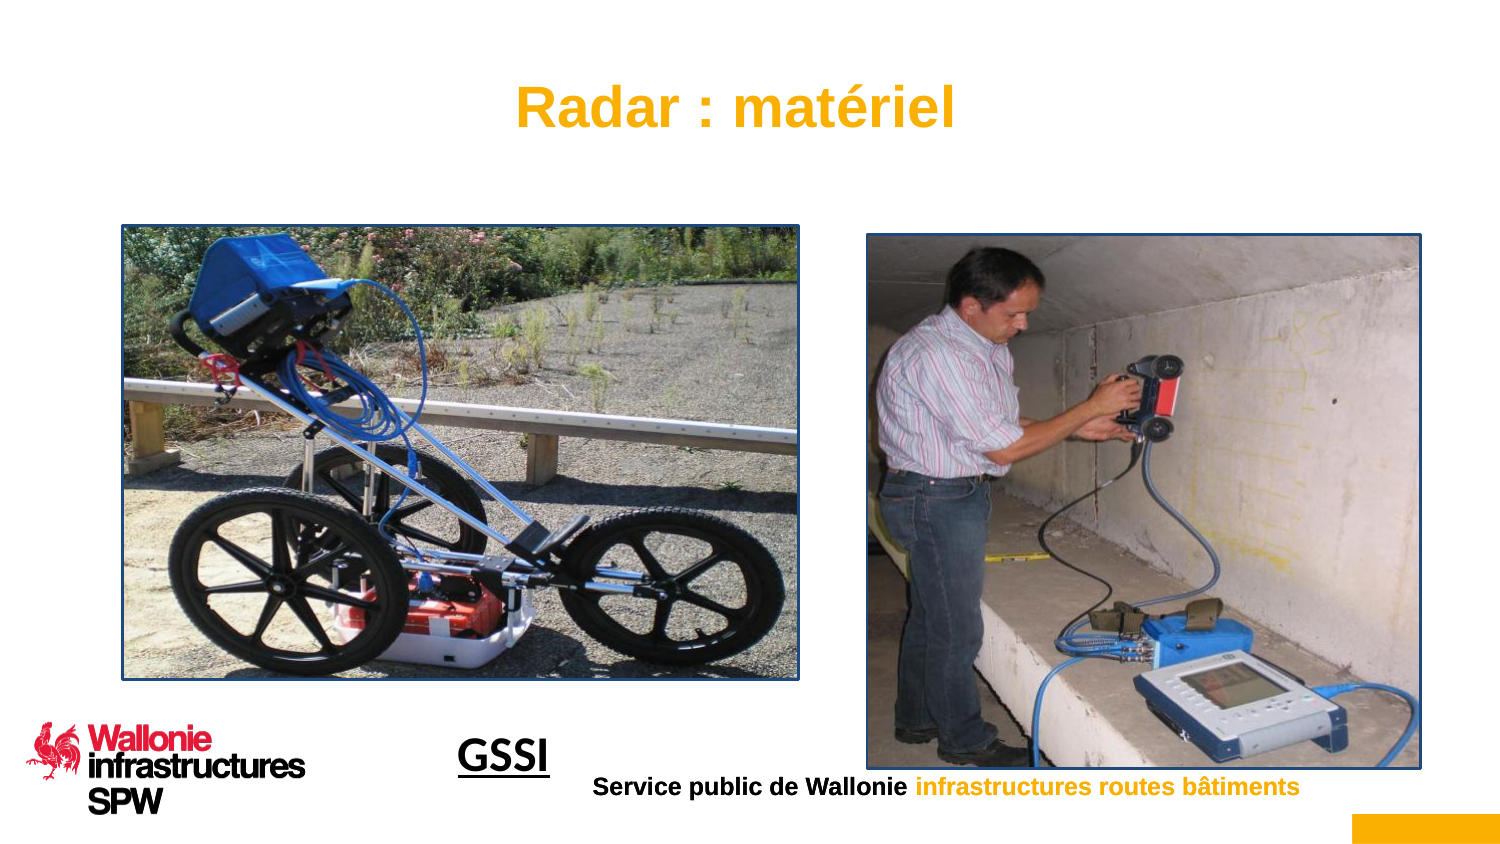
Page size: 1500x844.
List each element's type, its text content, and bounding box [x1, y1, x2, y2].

picture [0, 696, 332, 841]
title Radar : matériel [90, 33, 1382, 175]
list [123, 226, 798, 679]
text_box GSSI [442, 714, 609, 789]
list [867, 235, 1420, 768]
